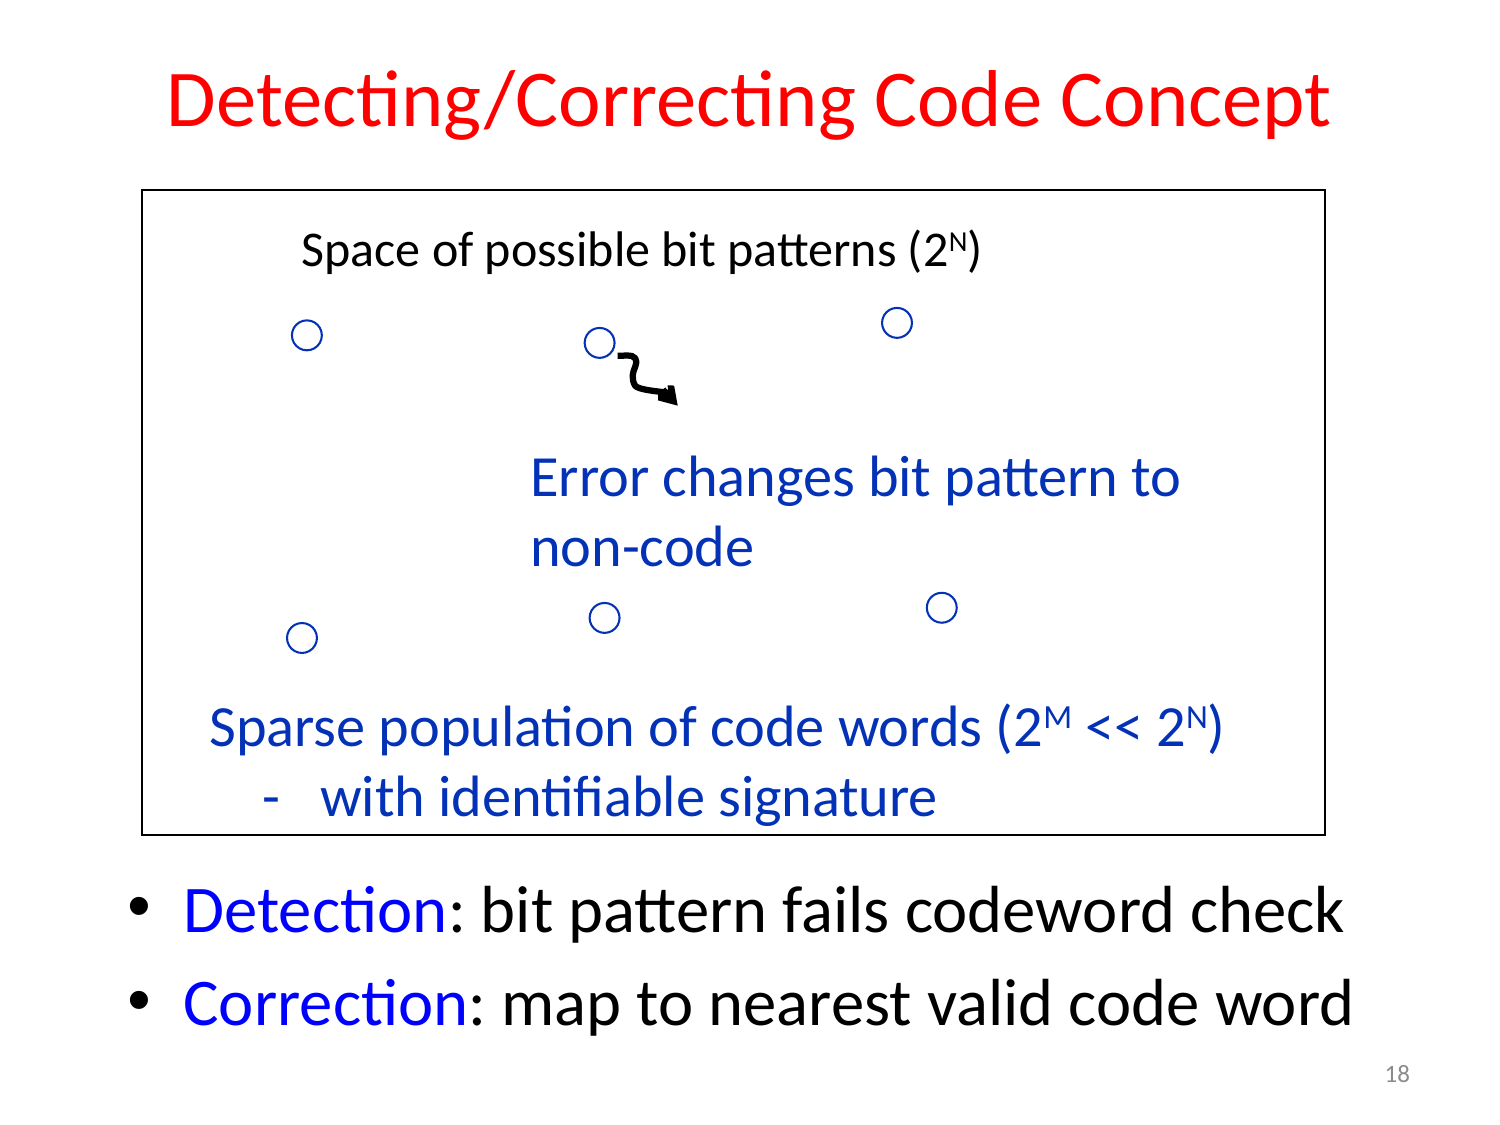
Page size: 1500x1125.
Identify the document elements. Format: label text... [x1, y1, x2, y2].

text_box [142, 190, 1325, 835]
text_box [191, 307, 1258, 838]
title Detecting/Correcting Code Concept [75, 0, 1425, 189]
slide_number 18 [1074, 1042, 1425, 1103]
list Detection: bit pattern fails codeword check Correction: map to nearest valid code word [112, 858, 1375, 1005]
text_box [517, 353, 1209, 588]
text_box Space of possible bit patterns (2N) [286, 209, 998, 284]
